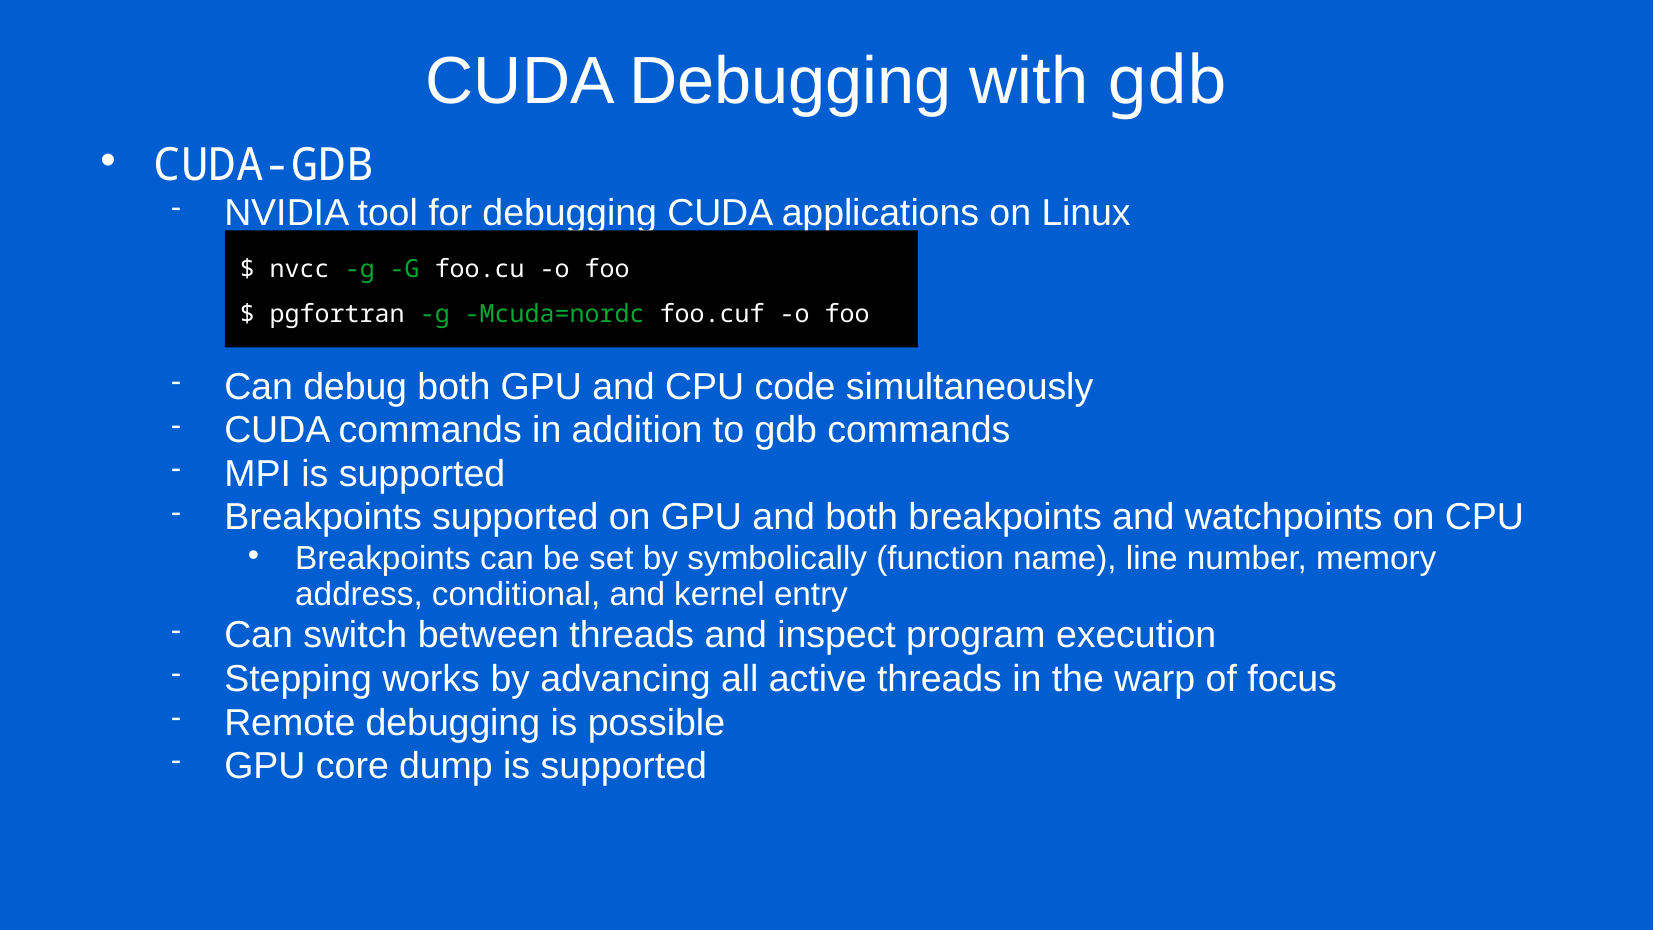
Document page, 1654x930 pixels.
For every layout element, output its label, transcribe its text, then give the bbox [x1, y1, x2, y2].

text_box $ nvcc -g -G foo.cu -o foo $ pgfortran -g -Mcuda=nordc foo.cuf -o foo [224, 230, 918, 348]
title CUDA Debugging with gdb [82, 25, 1571, 139]
list CUDA-GDB NVIDIA tool for debugging CUDA applications on Linux Can debug both GPU and CPU code simultaneously CUDA commands in addition to gdb commands MPI is supported Breakpoints supported on GPU and both breakpoints and watchpoints on CPU Breakpoints can be set by symbolically (function name), line number, memory address, conditional, and kernel entry Can switch between threads and inspect program execution Stepping works by advancing all active threads in the warp of focus Remote debugging is possible GPU core dump is supported [82, 140, 1571, 825]
